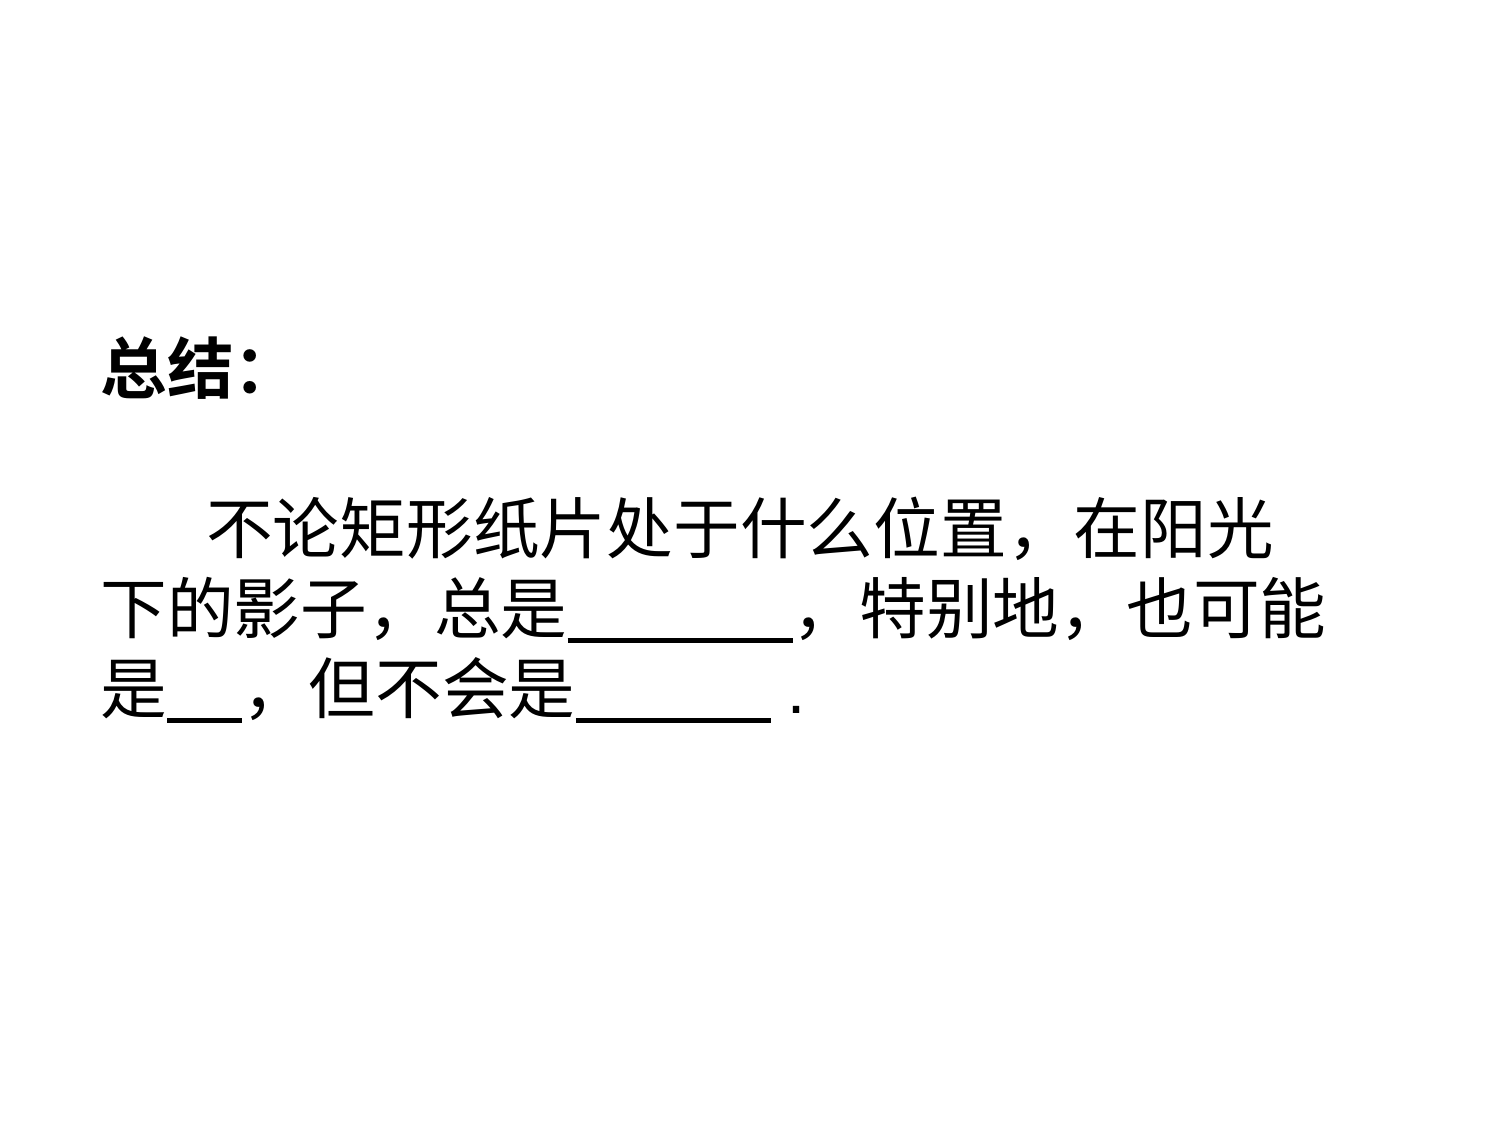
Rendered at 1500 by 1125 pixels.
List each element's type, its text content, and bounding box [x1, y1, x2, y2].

text_box 总结： 不论矩形纸片处于什么位置，在阳光下的影子，总是 ，特别地，也可能是 ，但不会是 . [85, 319, 1355, 734]
